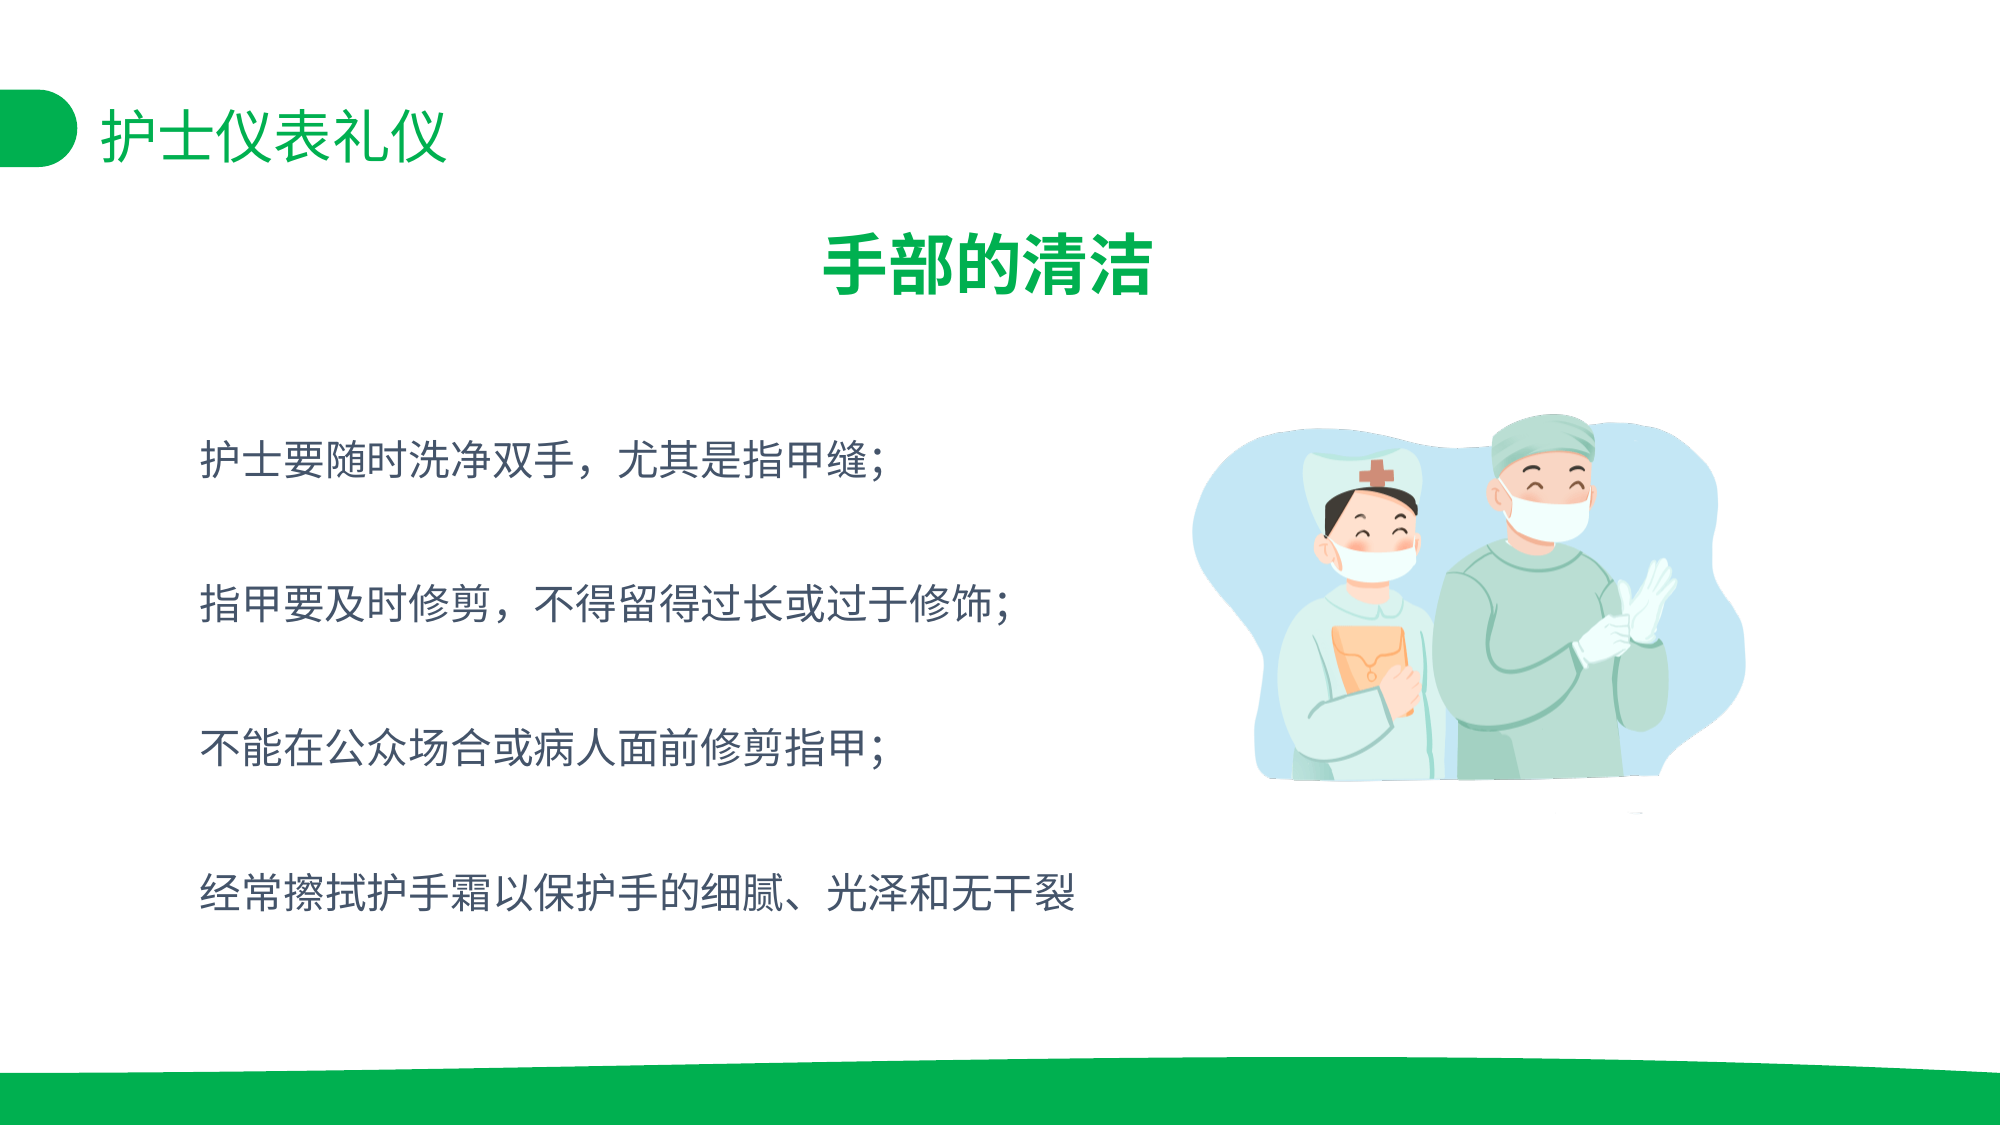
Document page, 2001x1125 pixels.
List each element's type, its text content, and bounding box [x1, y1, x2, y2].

text_box [0, 1056, 2000, 1125]
text_box 不能在公众场合或病人面前修剪指甲； [185, 703, 1118, 766]
picture [1118, 292, 1793, 968]
text_box 手部的清洁 [806, 215, 1675, 311]
text_box [0, 88, 79, 169]
text_box 护士仪表礼仪 [75, 78, 534, 193]
text_box 护士要随时洗净双手，尤其是指甲缝； [185, 414, 1118, 478]
text_box 经常擦拭护手霜以保护手的细腻、光泽和无干裂 [185, 840, 1118, 918]
text_box 指甲要及时修剪，不得留得过长或过于修饰； [185, 552, 1087, 629]
